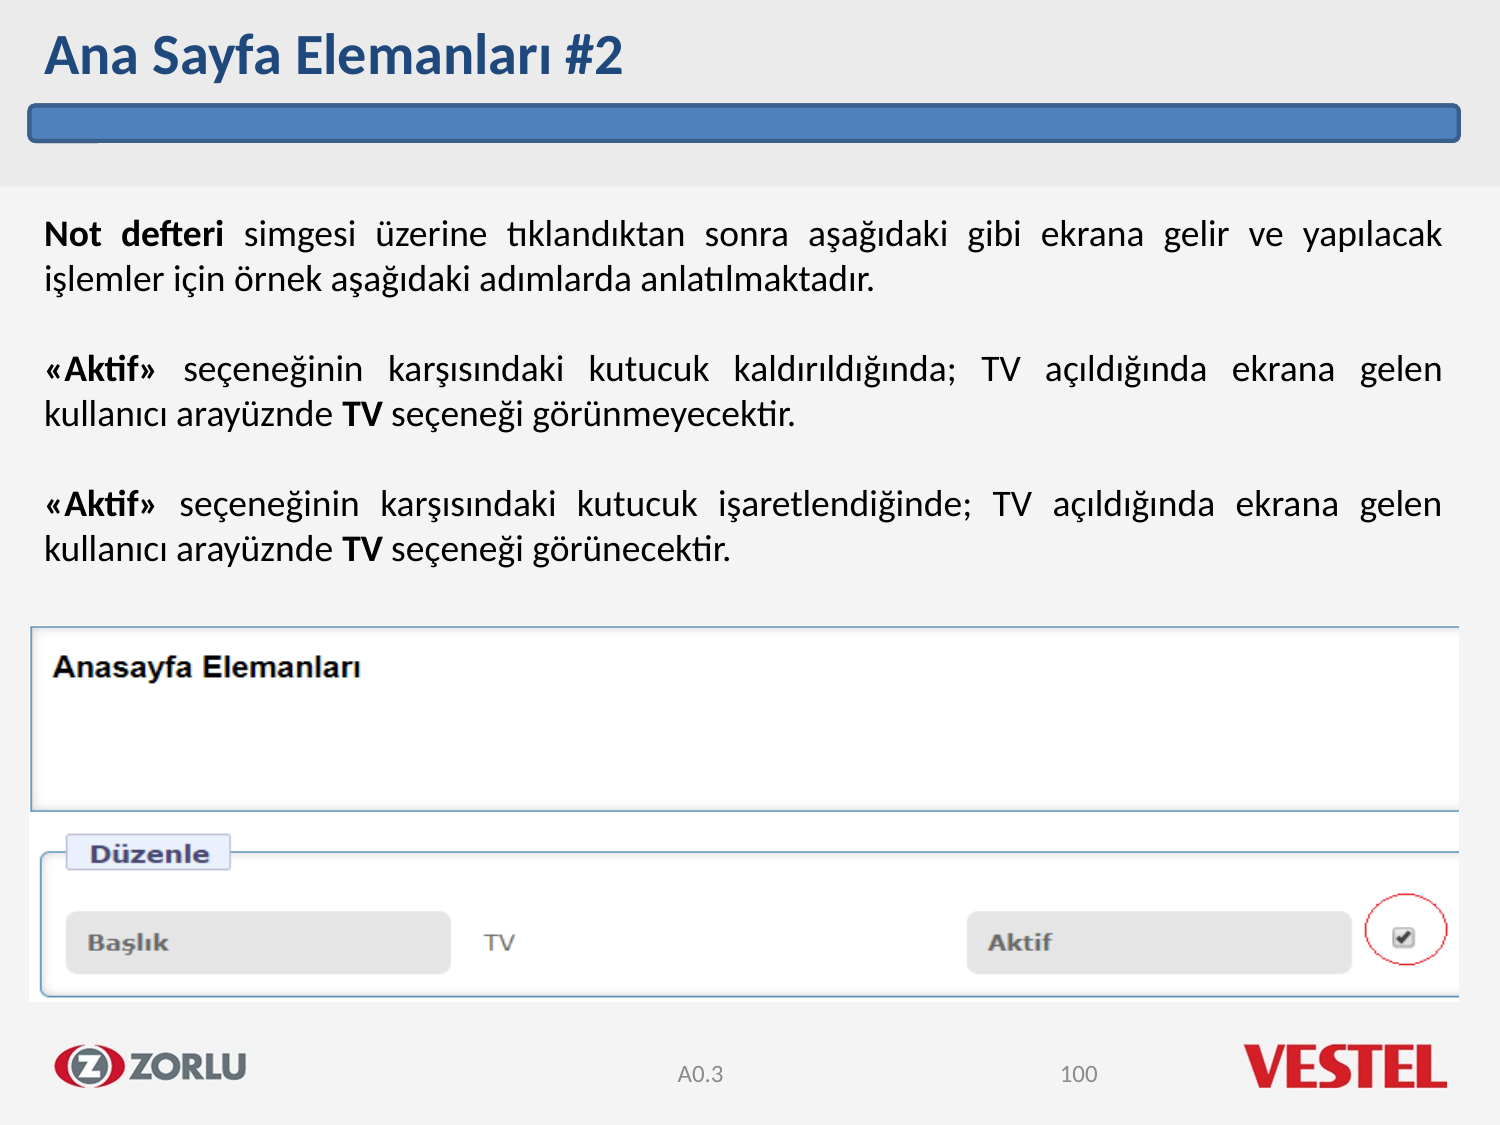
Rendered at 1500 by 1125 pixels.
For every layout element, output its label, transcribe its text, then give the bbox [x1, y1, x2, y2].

text_box Ana Sayfa Elemanları #2 [29, 8, 1459, 94]
slide_number 100 [875, 1042, 1113, 1103]
picture [0, 0, 1500, 1125]
text_box [27, 103, 1461, 144]
text_box Not defteri simgesi üzerine tıklandıktan sonra aşağıdaki gibi ekrana gelir ve yapılacak işlemler için örnek aşağıdaki adımlarda anlatılmaktadır. «Aktif» seçeneğinin karşısındaki kutucuk kaldırıldığında; TV açıldığında ekrana gelen kullanıcı arayüznde TV seçeneği görünmeyecektir. «Aktif» seçeneğinin karşısındaki kutucuk işaretlendiğinde; TV açıldığında ekrana gelen kullanıcı arayüznde TV seçeneği görünecektir. [29, 201, 1459, 577]
footer A0.3 [581, 1042, 821, 1103]
